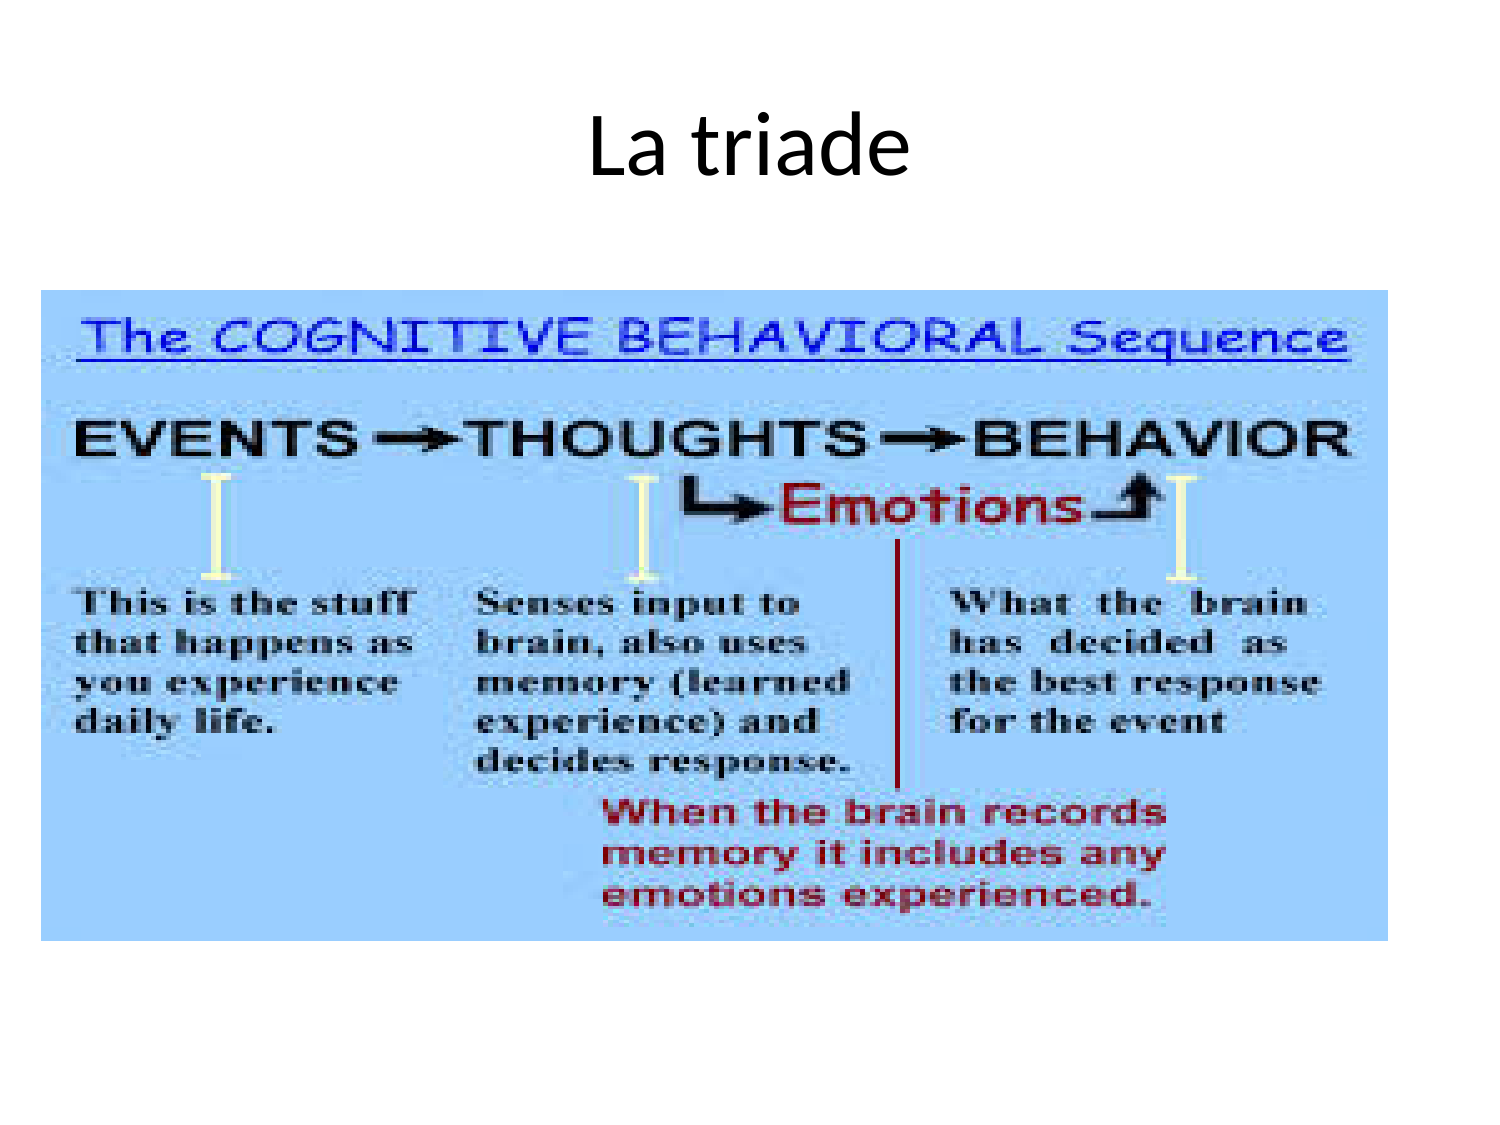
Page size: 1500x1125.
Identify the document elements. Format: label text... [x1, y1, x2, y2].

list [41, 290, 1389, 941]
title La triade [75, 45, 1425, 233]
